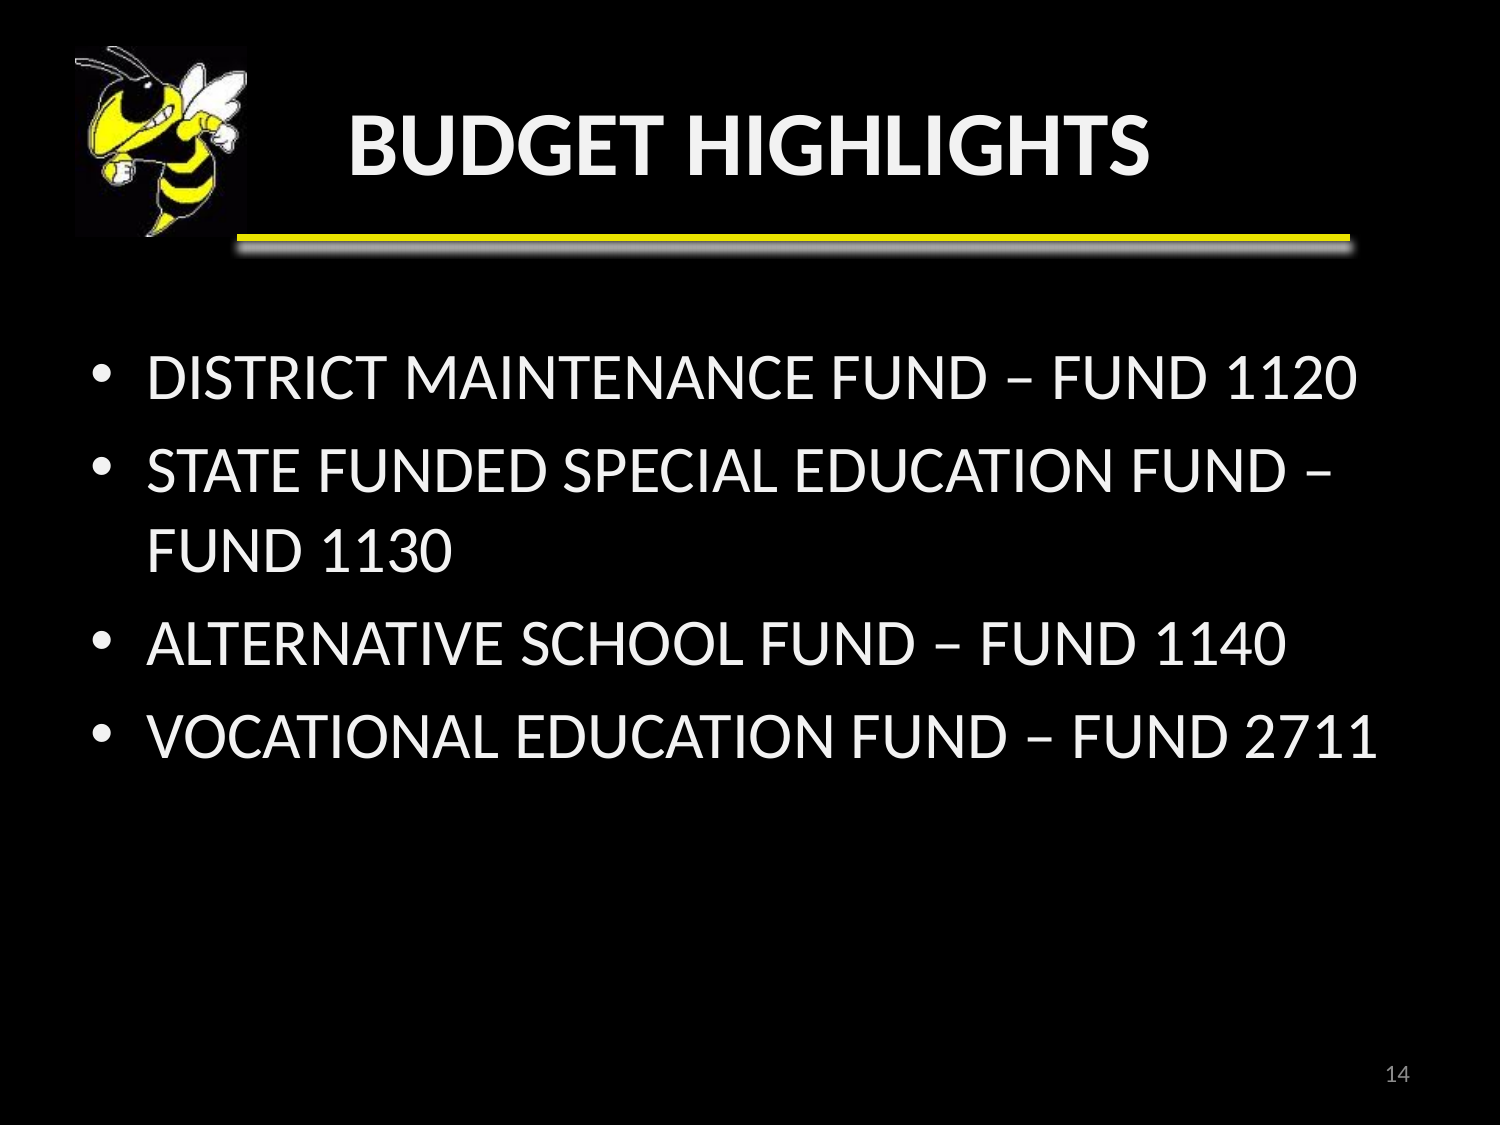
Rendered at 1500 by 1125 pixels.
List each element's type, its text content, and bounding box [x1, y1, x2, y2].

title BUDGET HIGHLIGHTS [247, 45, 1425, 233]
picture [74, 45, 247, 237]
slide_number 14 [1074, 1042, 1425, 1103]
list DISTRICT MAINTENANCE FUND – FUND 1120 STATE FUNDED SPECIAL EDUCATION FUND – FUND 1130 ALTERNATIVE SCHOOL FUND – FUND 1140 VOCATIONAL EDUCATION FUND – FUND 2711 [75, 324, 1425, 1005]
